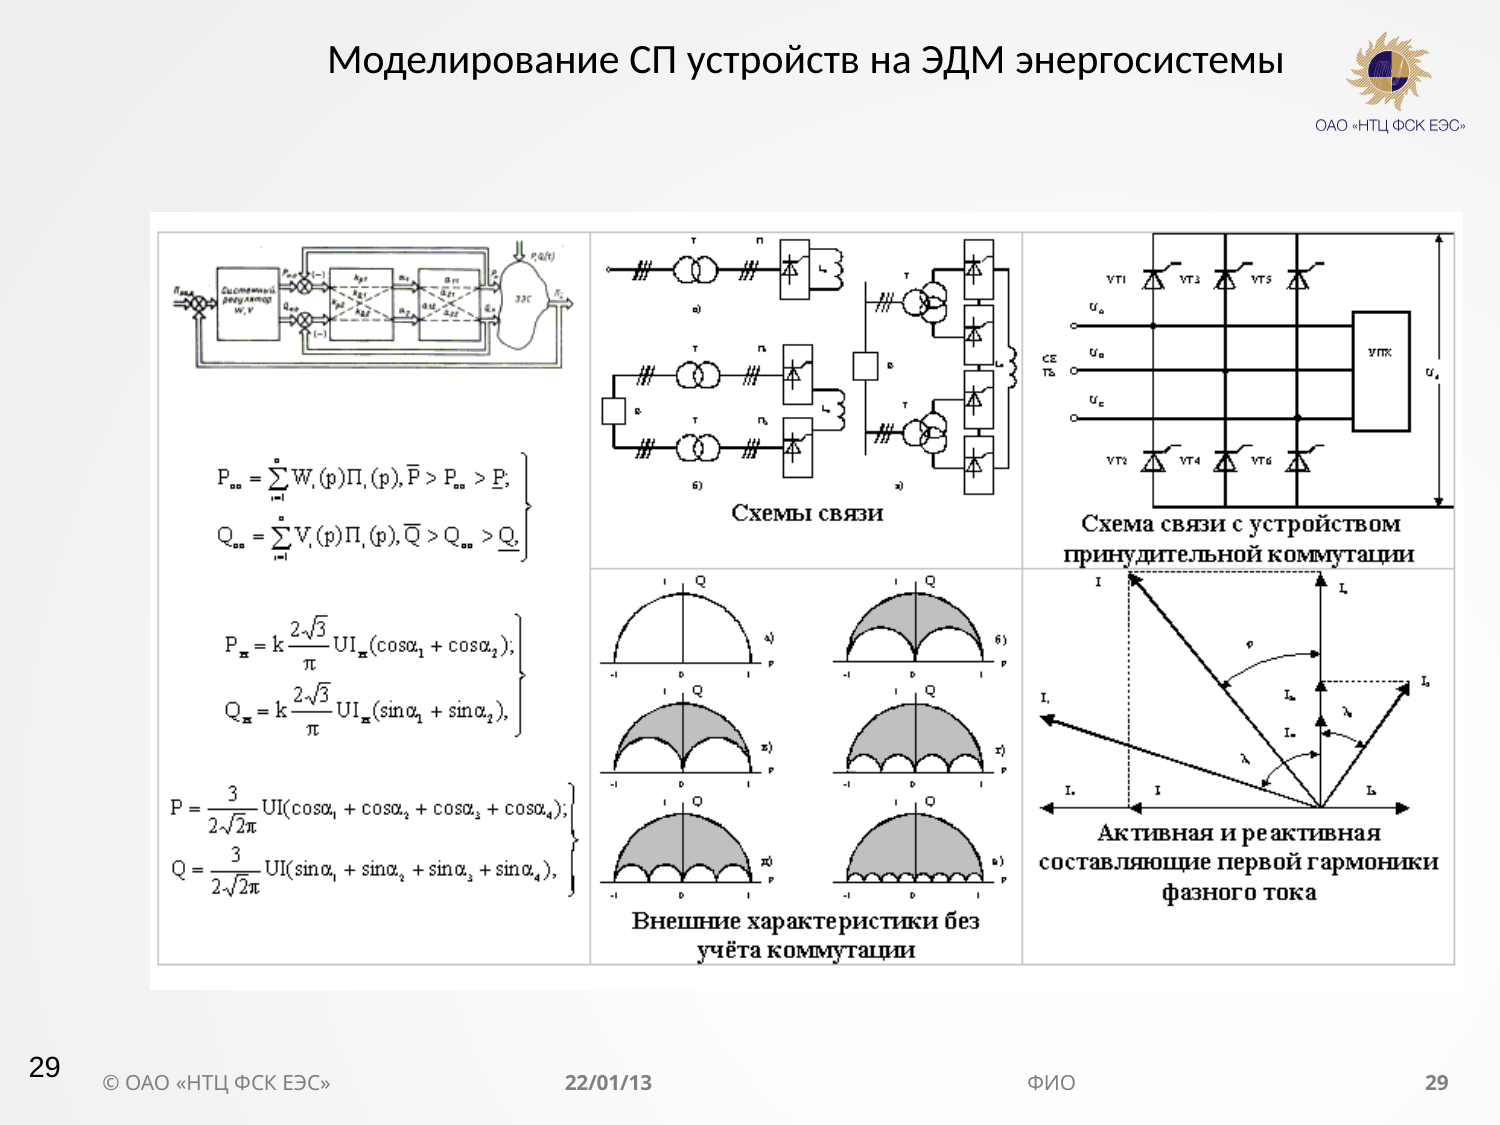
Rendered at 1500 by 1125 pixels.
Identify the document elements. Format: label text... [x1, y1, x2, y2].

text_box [149, 212, 1463, 991]
slide_number 29 [13, 1040, 111, 1121]
title Моделирование СП устройств на ЭДМ энергосистемы [150, 24, 1463, 100]
picture [0, 0, 1500, 1125]
